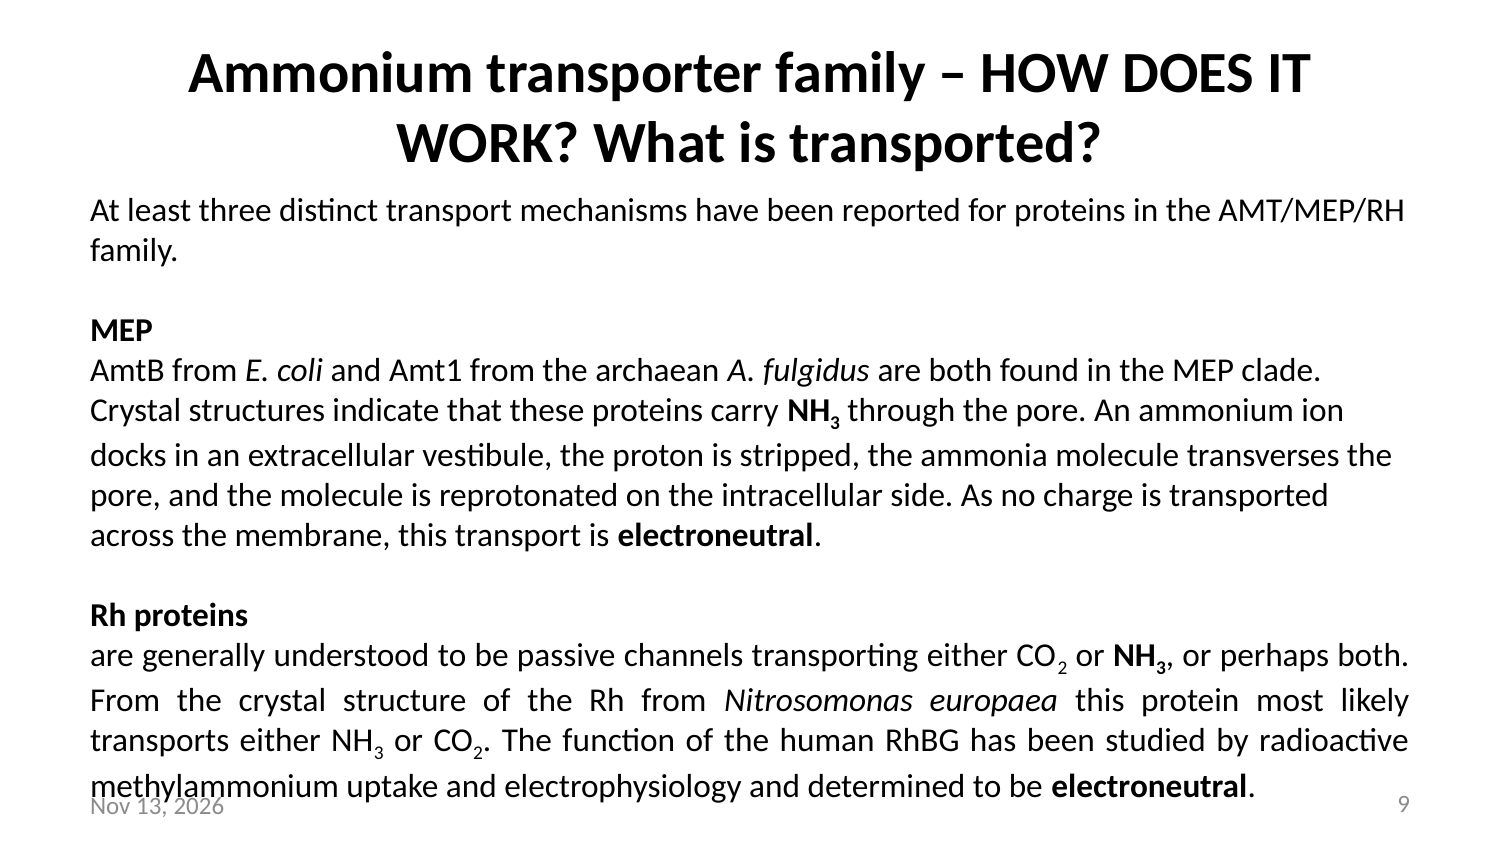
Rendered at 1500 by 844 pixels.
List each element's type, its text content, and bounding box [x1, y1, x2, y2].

slide_number 30-Mar-22 [75, 782, 425, 827]
slide_number 9 [1074, 782, 1425, 827]
title Ammonium transporter family – HOW DOES IT WORK? What is transported? [75, 33, 1425, 175]
text_box At least three distinct transport mechanisms have been reported for proteins in the AMT/MEP/RH family. MEP AmtB from E. coli and Amt1 from the archaean A. fulgidus are both found in the MEP clade. Crystal structures indicate that these proteins carry NH3 through the pore. An ammonium ion docks in an extracellular vestibule, the proton is stripped, the ammonia molecule transverses the pore, and the molecule is reprotonated on the intracellular side. As no charge is transported across the membrane, this transport is electroneutral. Rh proteins are generally understood to be passive channels transporting either CO2 or NH3, or perhaps both. From the crystal structure of the Rh from Nitrosomonas europaea this protein most likely transports either NH3 or CO2. The function of the human RhBG has been studied by radioactive methylammonium uptake and electrophysiology and determined to be electroneutral. [74, 180, 1425, 746]
